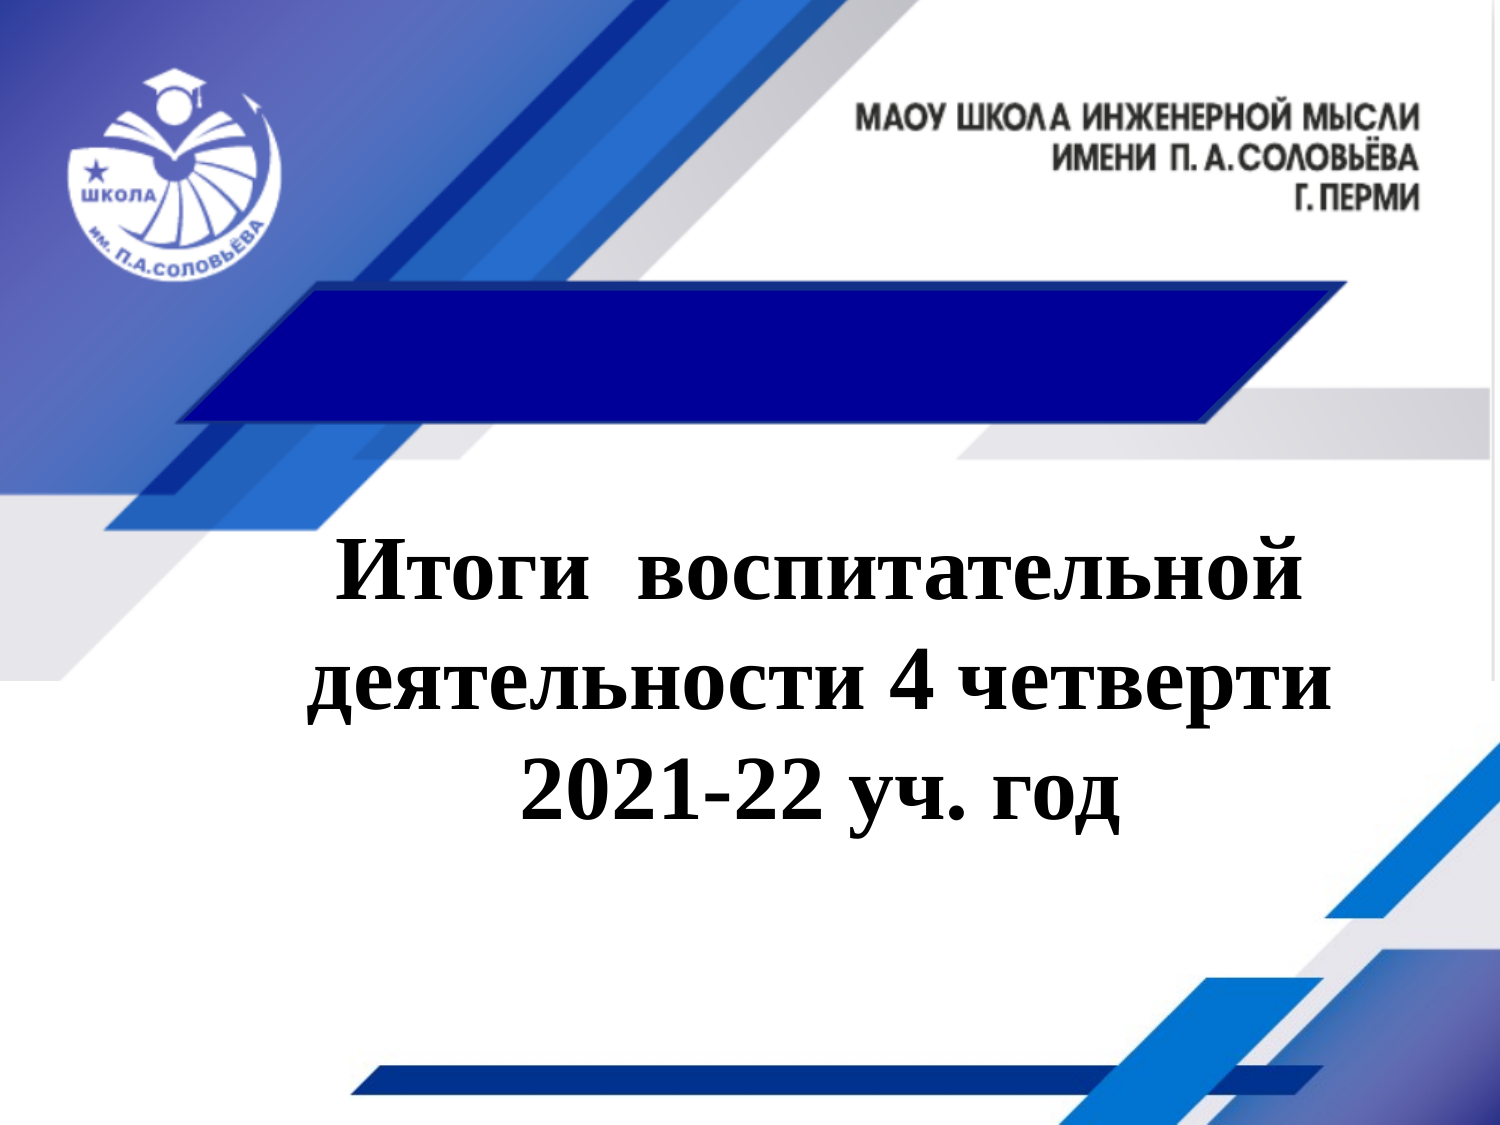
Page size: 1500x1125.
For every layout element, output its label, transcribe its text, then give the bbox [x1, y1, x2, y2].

title Итоги воспитательной деятельности 4 четверти 2021-22 уч. год [183, 688, 1458, 976]
picture [0, 0, 1500, 1125]
